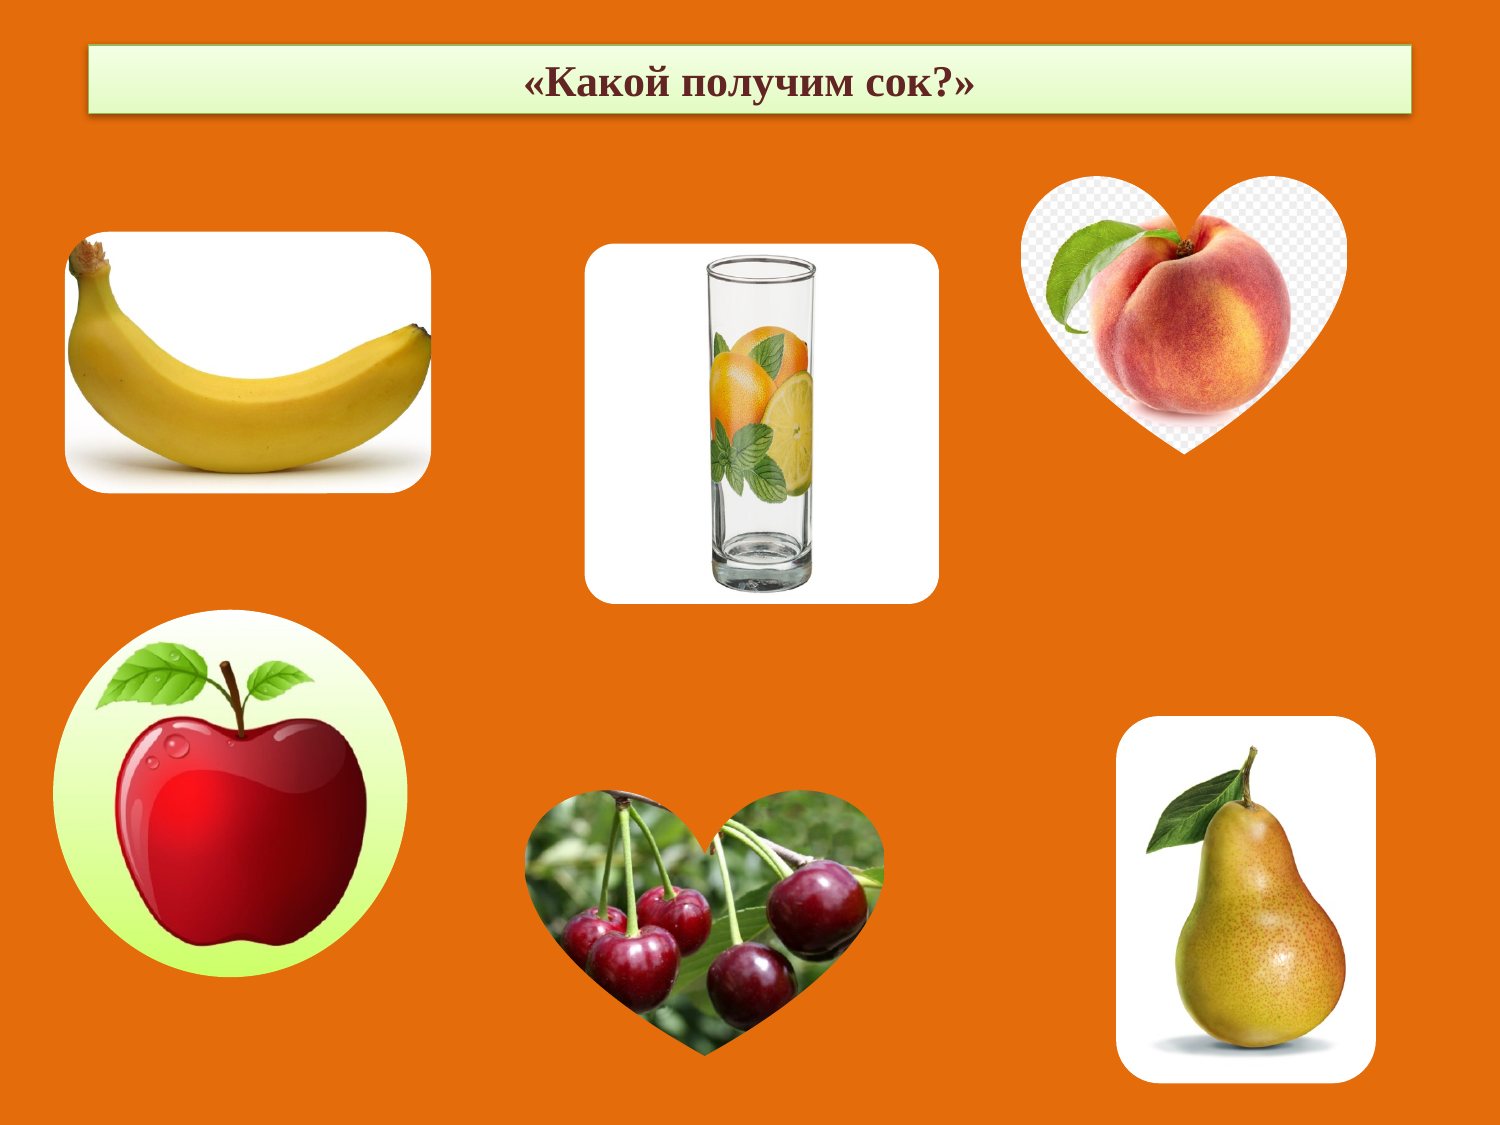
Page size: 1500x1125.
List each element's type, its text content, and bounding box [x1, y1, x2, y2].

picture [525, 786, 885, 1057]
picture [1021, 172, 1348, 455]
title «Какой получим сок?» [88, 44, 1412, 114]
picture [64, 231, 432, 494]
picture [1115, 715, 1377, 1084]
picture [52, 609, 408, 978]
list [584, 243, 940, 605]
